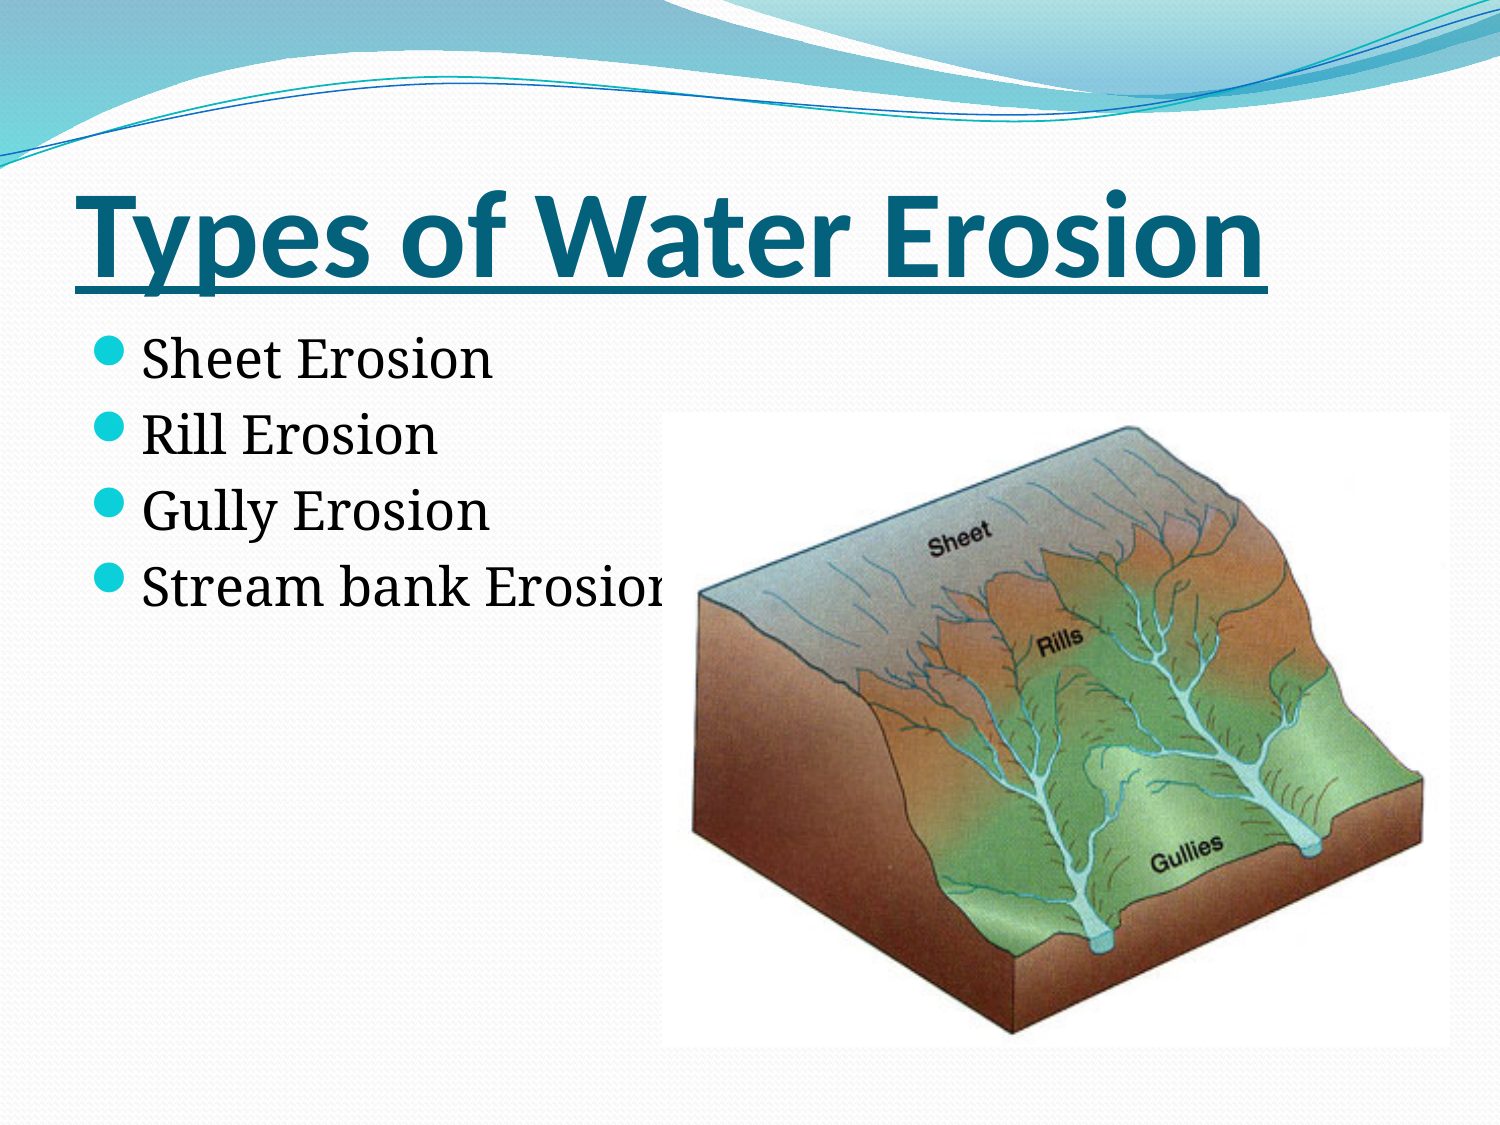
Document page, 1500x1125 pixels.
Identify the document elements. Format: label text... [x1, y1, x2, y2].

title Types of Water Erosion [75, 115, 1425, 303]
list Sheet Erosion Rill Erosion Gully Erosion Stream bank Erosion [75, 317, 1425, 1038]
picture [662, 412, 1451, 1047]
